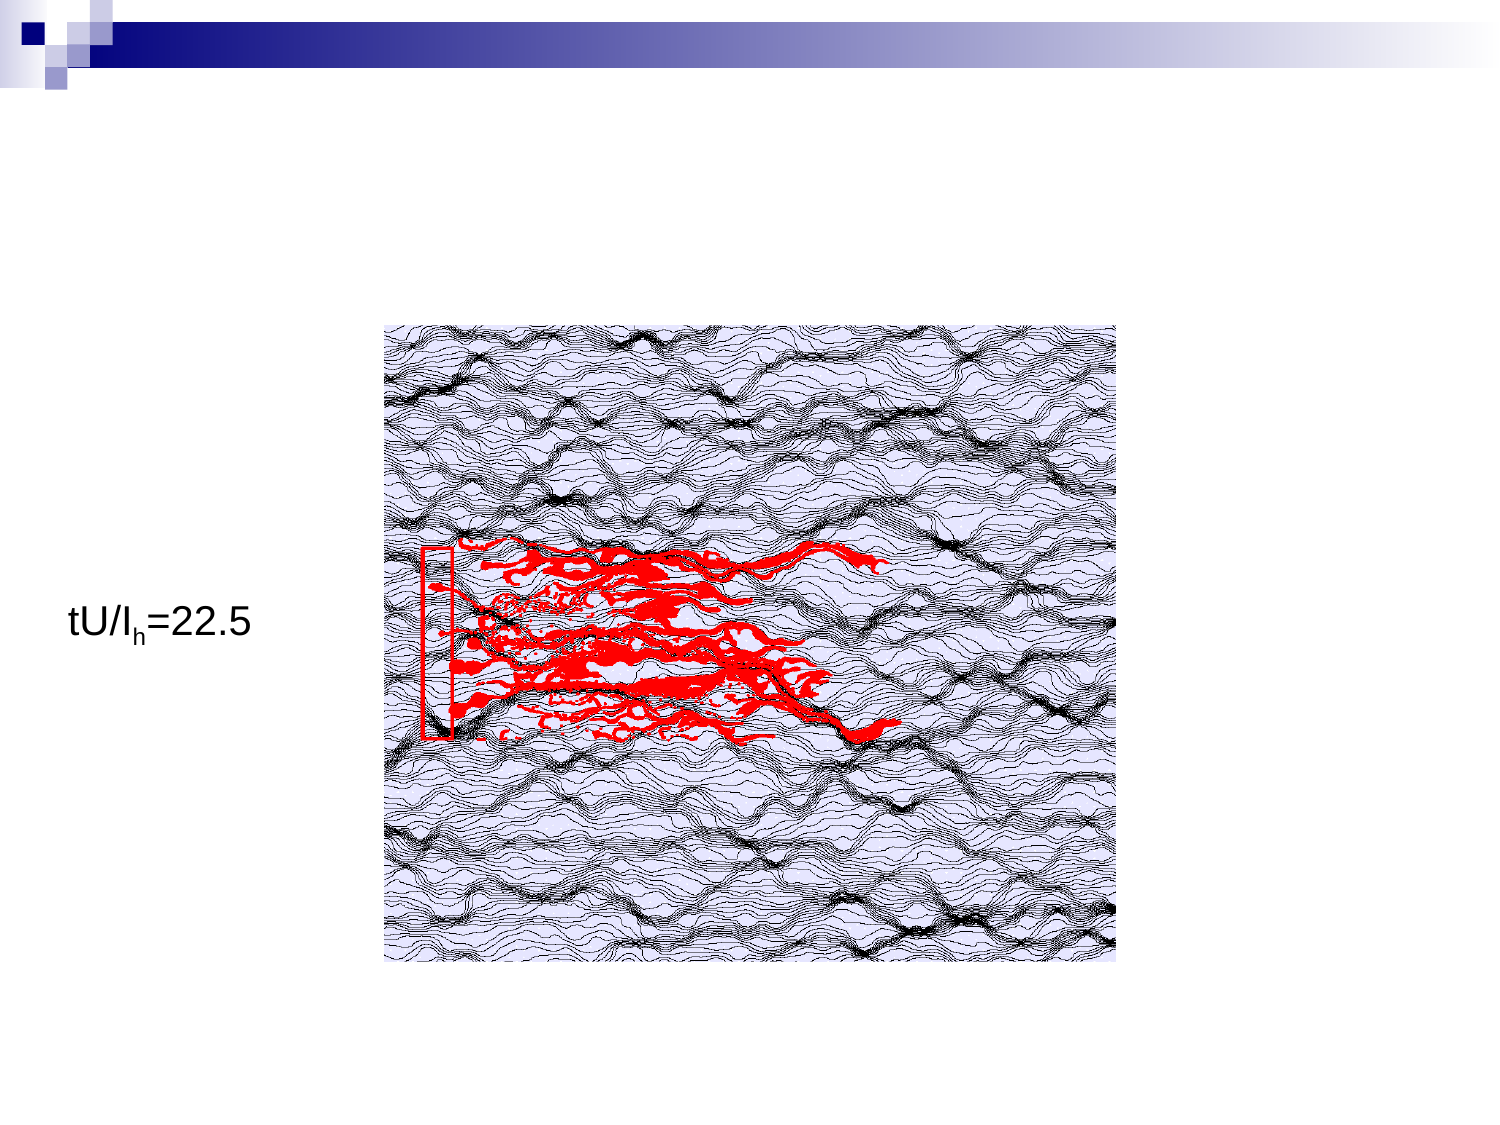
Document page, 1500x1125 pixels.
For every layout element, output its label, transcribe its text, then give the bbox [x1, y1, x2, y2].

text_box tU/Ih=22.5 [53, 586, 278, 658]
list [382, 324, 1118, 963]
